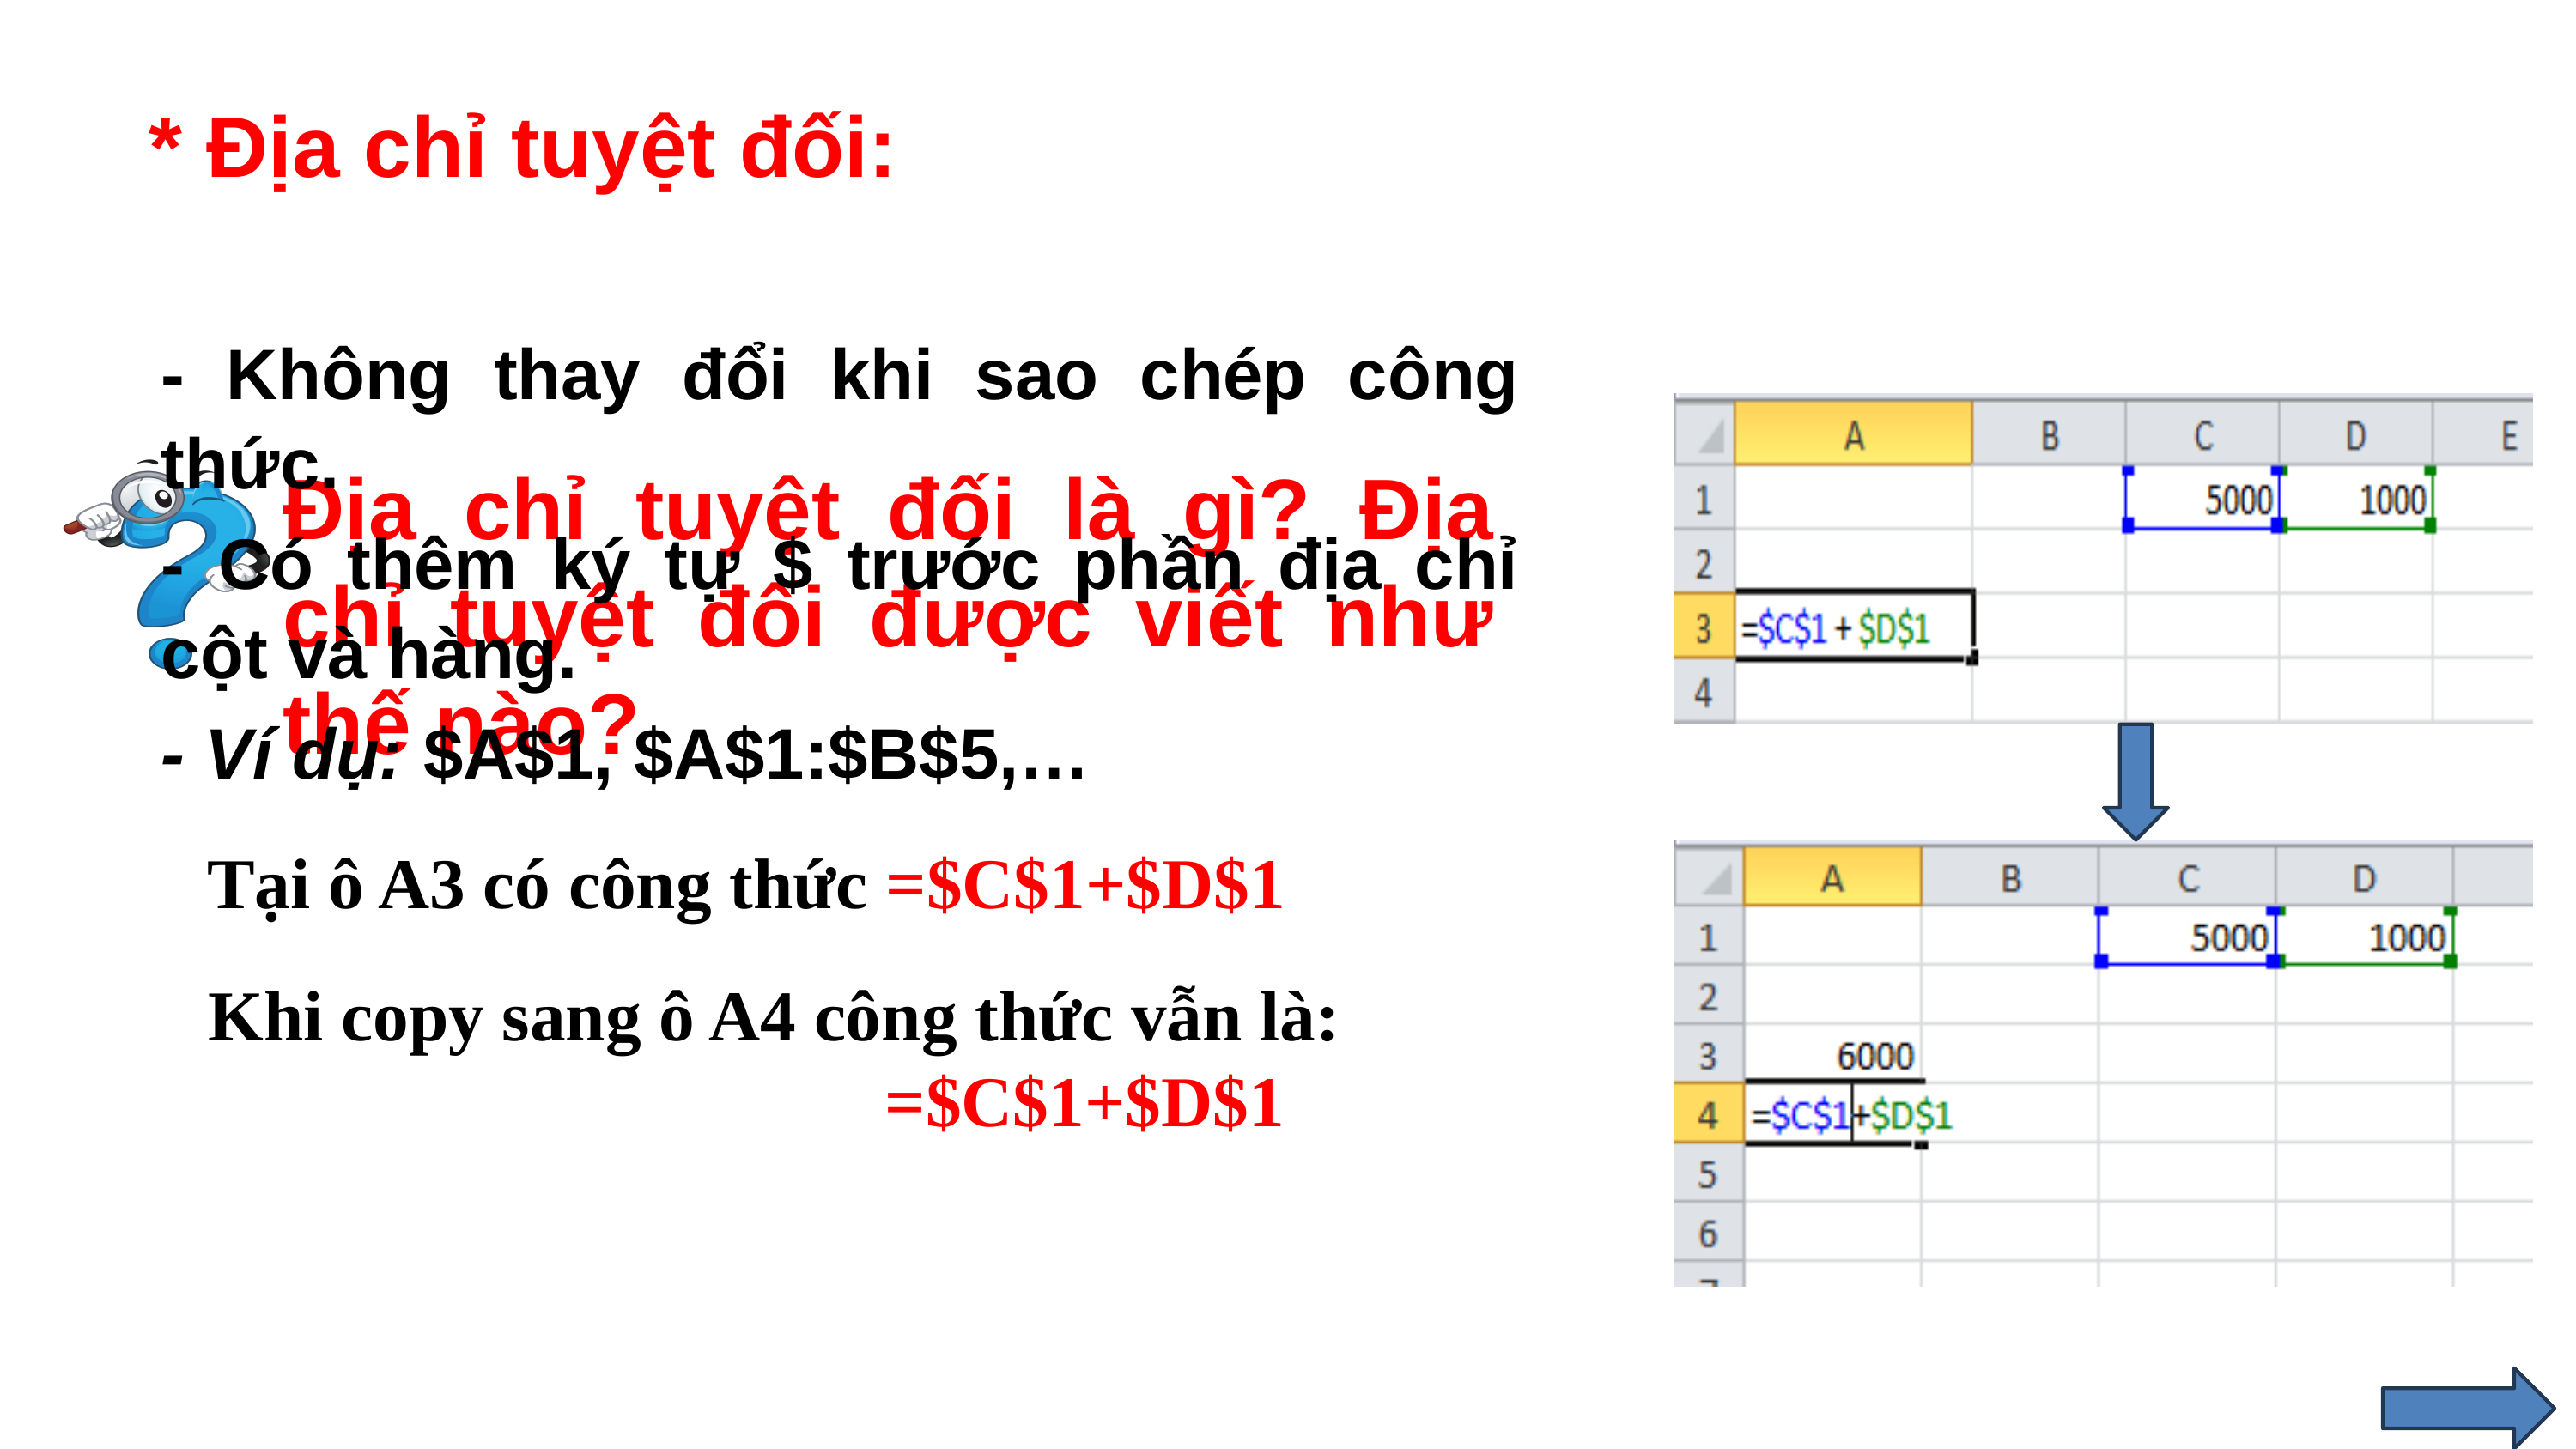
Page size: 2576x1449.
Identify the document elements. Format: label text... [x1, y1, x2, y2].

picture [63, 458, 271, 670]
text_box [2102, 731, 2170, 838]
text_box [2380, 1366, 2557, 1449]
picture [1674, 393, 2534, 724]
text_box Khi copy sang ô A4 công thức vẫn là: =$C$1+$D$1 [195, 962, 1591, 1148]
text_box - Không thay đổi khi sao chép công thức. - Có thêm ký tự $ trước phần địa chỉ cột và hàng. - Ví dụ: $A$1, $A$1:$B$5,… [83, 318, 1533, 800]
text_box * Địa chỉ tuyệt đối: [137, 85, 1533, 201]
picture [1674, 840, 2534, 1287]
text_box Tại ô A3 có công thức =$C$1+$D$1 [194, 830, 1477, 930]
